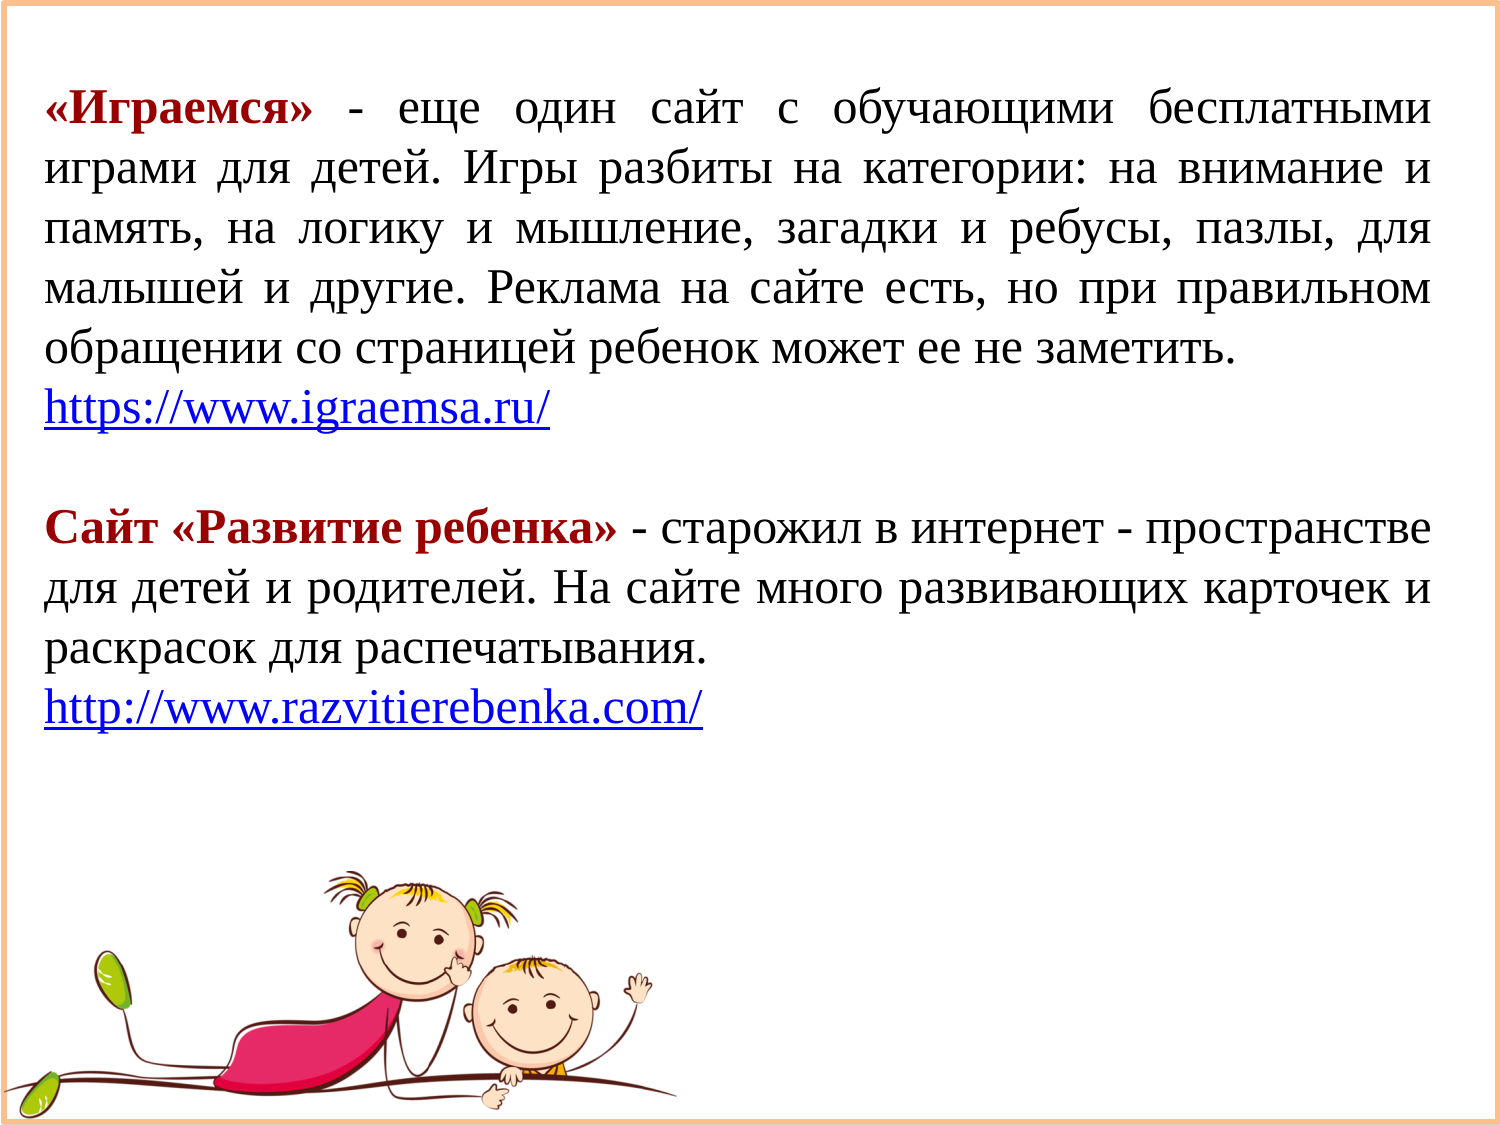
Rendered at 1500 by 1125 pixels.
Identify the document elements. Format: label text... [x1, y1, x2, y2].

text_box «Играемся» - еще один сайт с обучающими бесплатными играми для детей. Игры разбиты на категории: на внимание и память, на логику и мышление, загадки и ребусы, пазлы, для малышей и другие. Реклама на сайте есть, но при правильном обращении со страницей ребенок может ее не заметить. https://www.igraemsa.ru/ Сайт «Развитие ребенка» - старожил в интернет - пространстве для детей и родителей. На сайте много развивающих карточек и раскрасок для распечатывания. http://www.razvitierebenka.com/ [29, 66, 1447, 787]
picture [0, 0, 1500, 1125]
